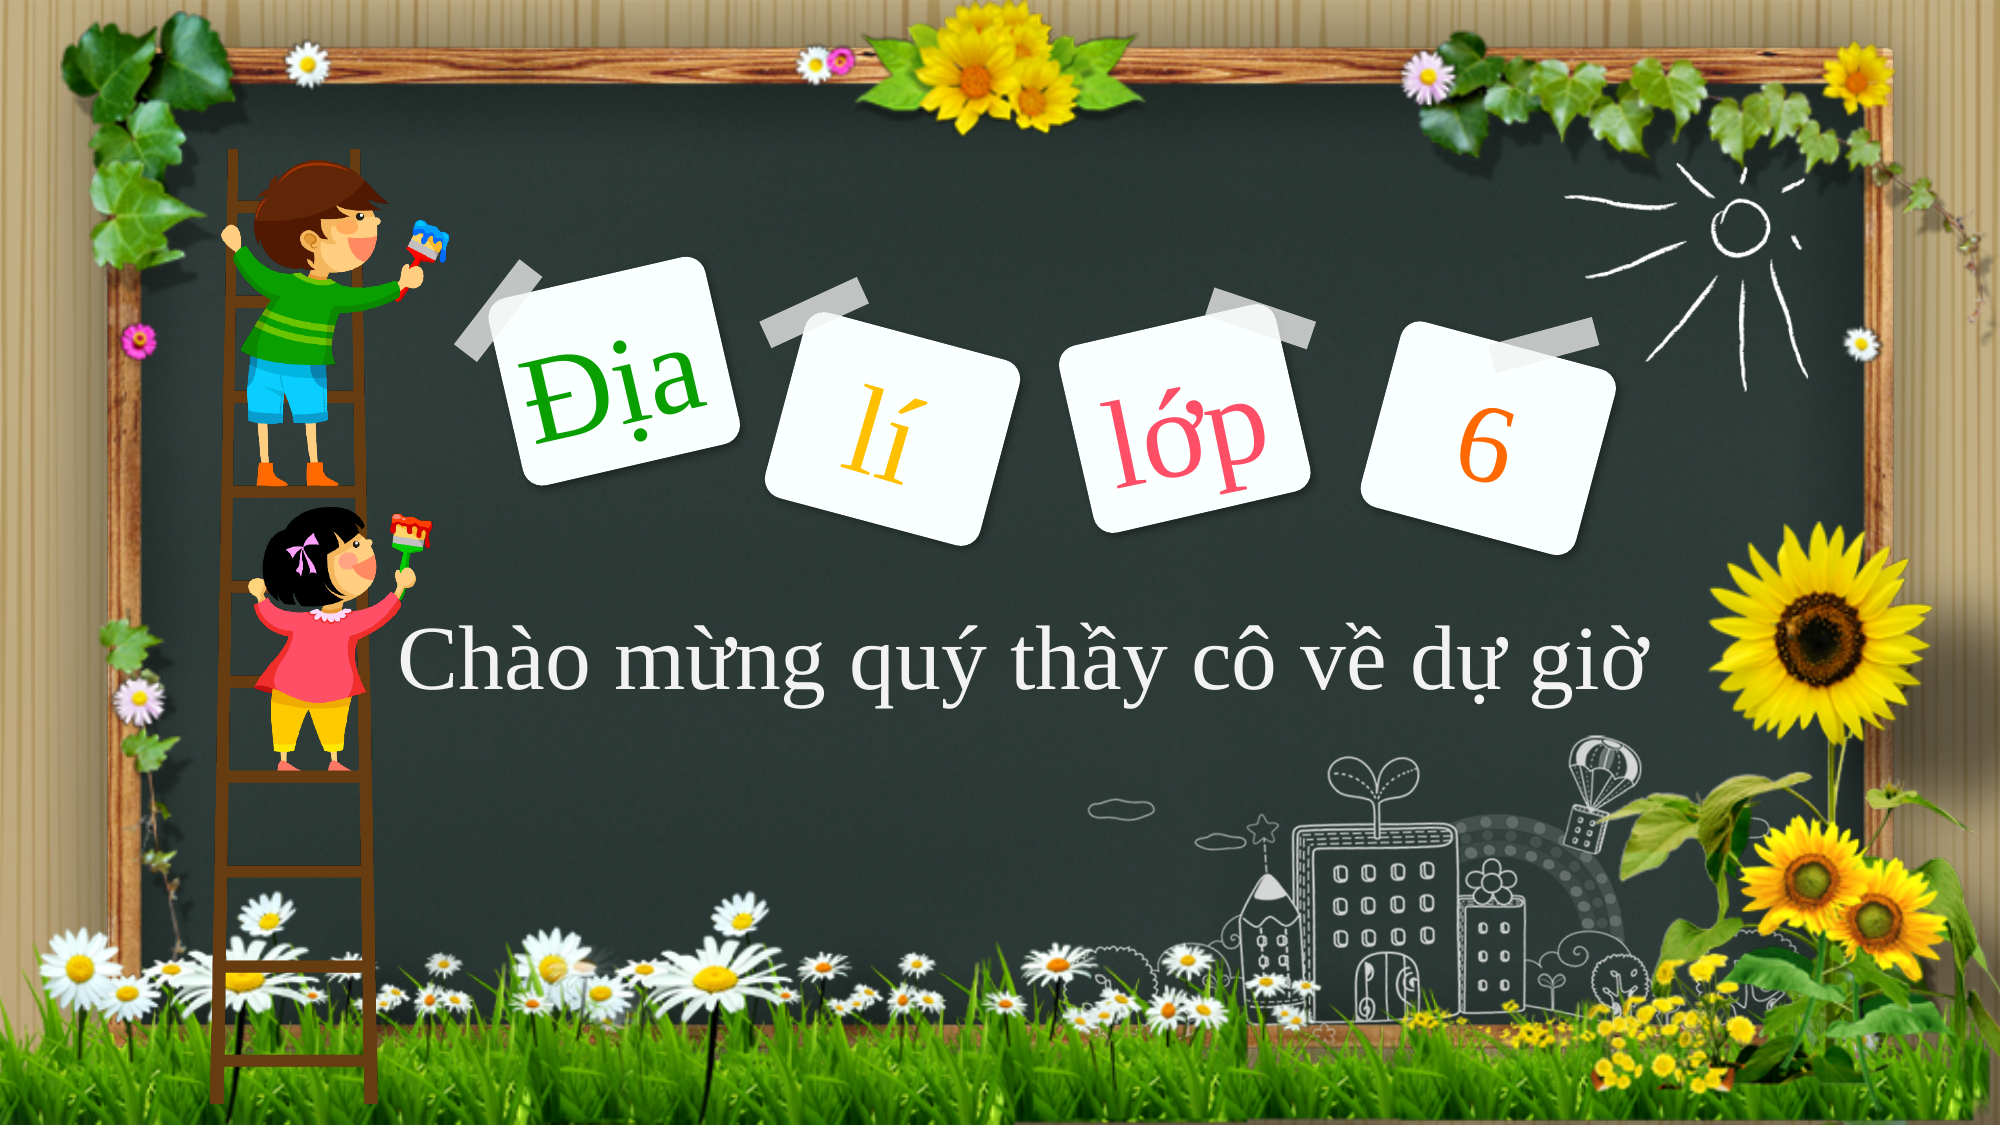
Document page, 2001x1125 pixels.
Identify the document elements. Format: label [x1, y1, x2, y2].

picture [0, 0, 2000, 1125]
text_box [781, 333, 1004, 525]
text_box [503, 275, 726, 467]
text_box [1377, 342, 1600, 535]
text_box [1073, 322, 1296, 515]
